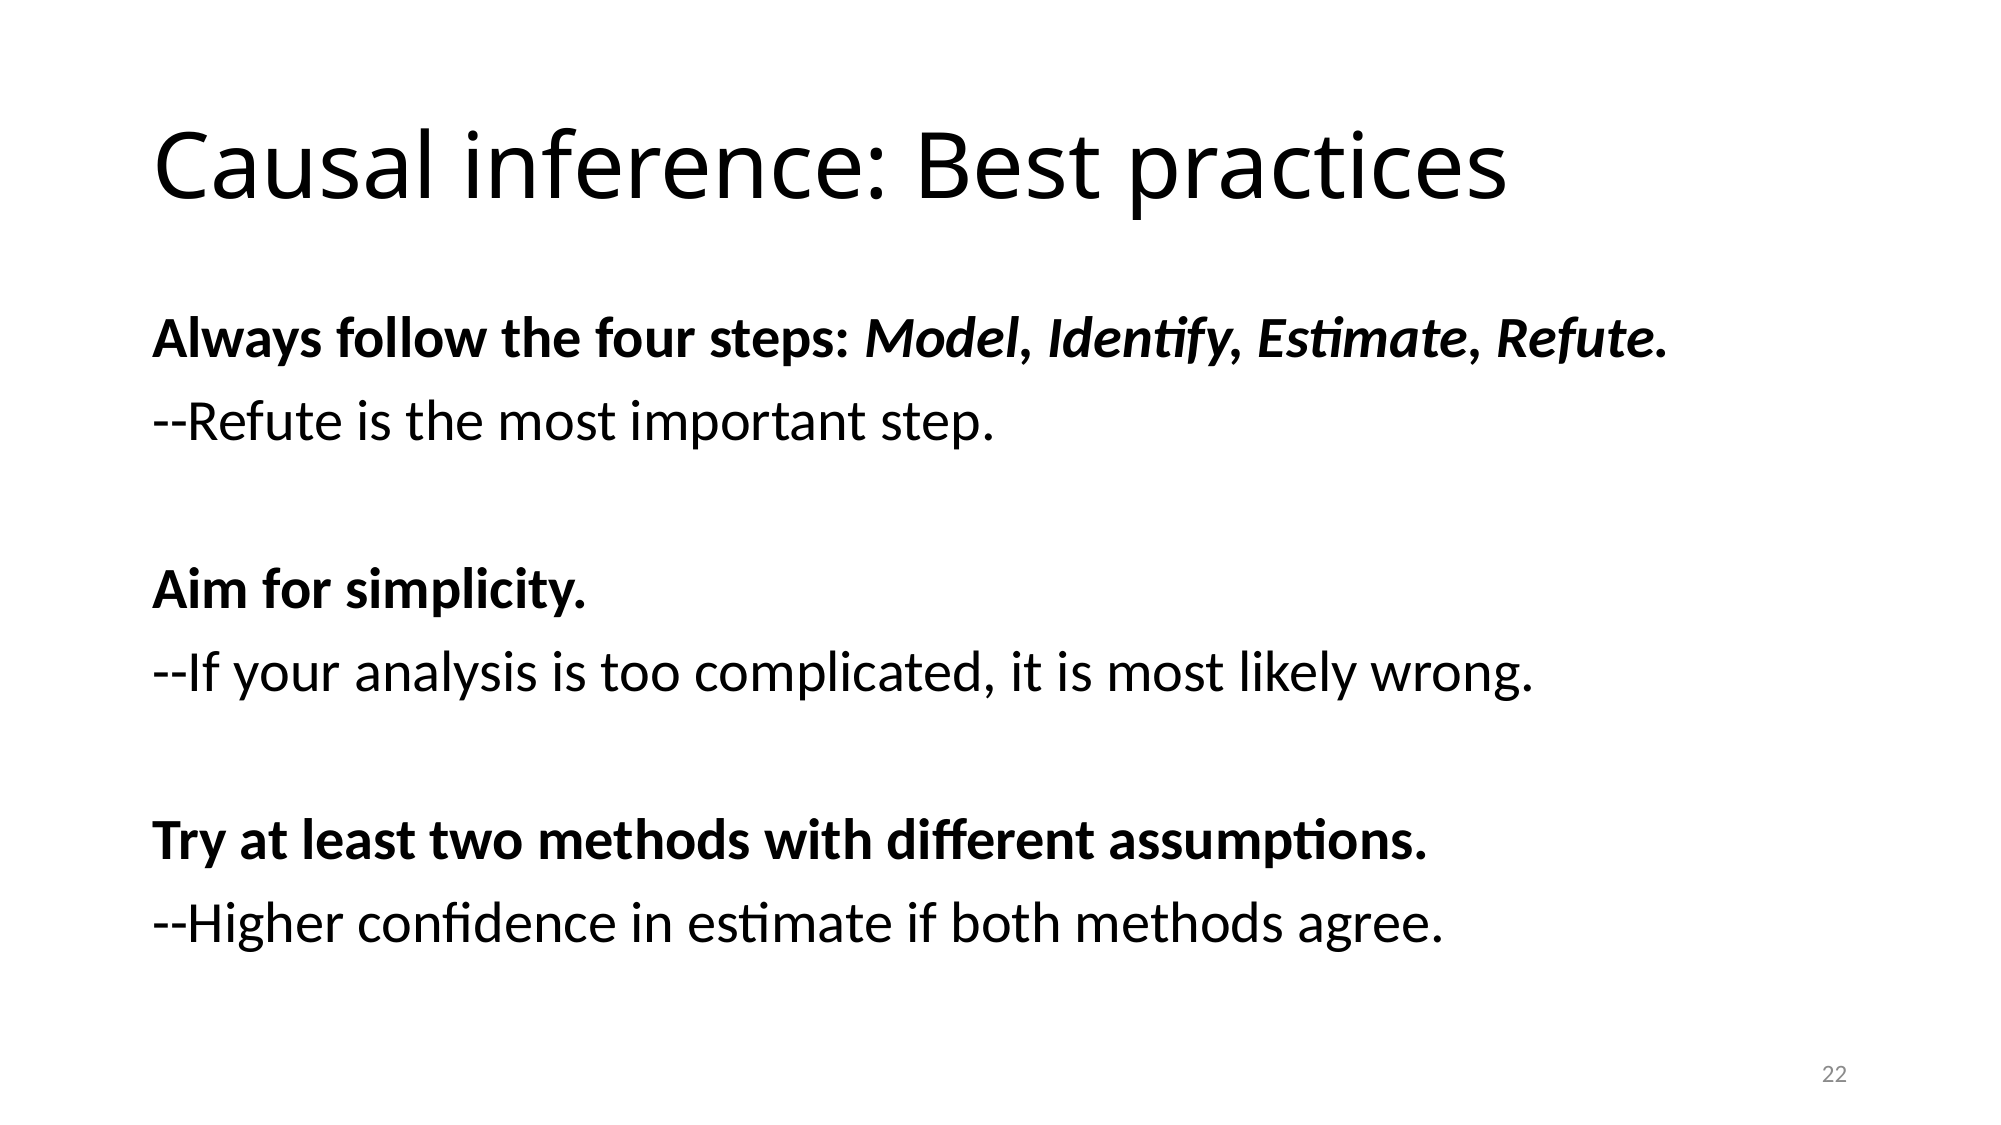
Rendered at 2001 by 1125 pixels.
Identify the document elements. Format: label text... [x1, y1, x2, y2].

list Always follow the four steps: Model, Identify, Estimate, Refute. --Refute is the most important step. Aim for simplicity. --If your analysis is too complicated, it is most likely wrong. Try at least two methods with different assumptions. --Higher confidence in estimate if both methods agree. [137, 299, 1863, 1014]
title Causal inference: Best practices [137, 59, 1863, 278]
slide_number 22 [1412, 1042, 1863, 1103]
